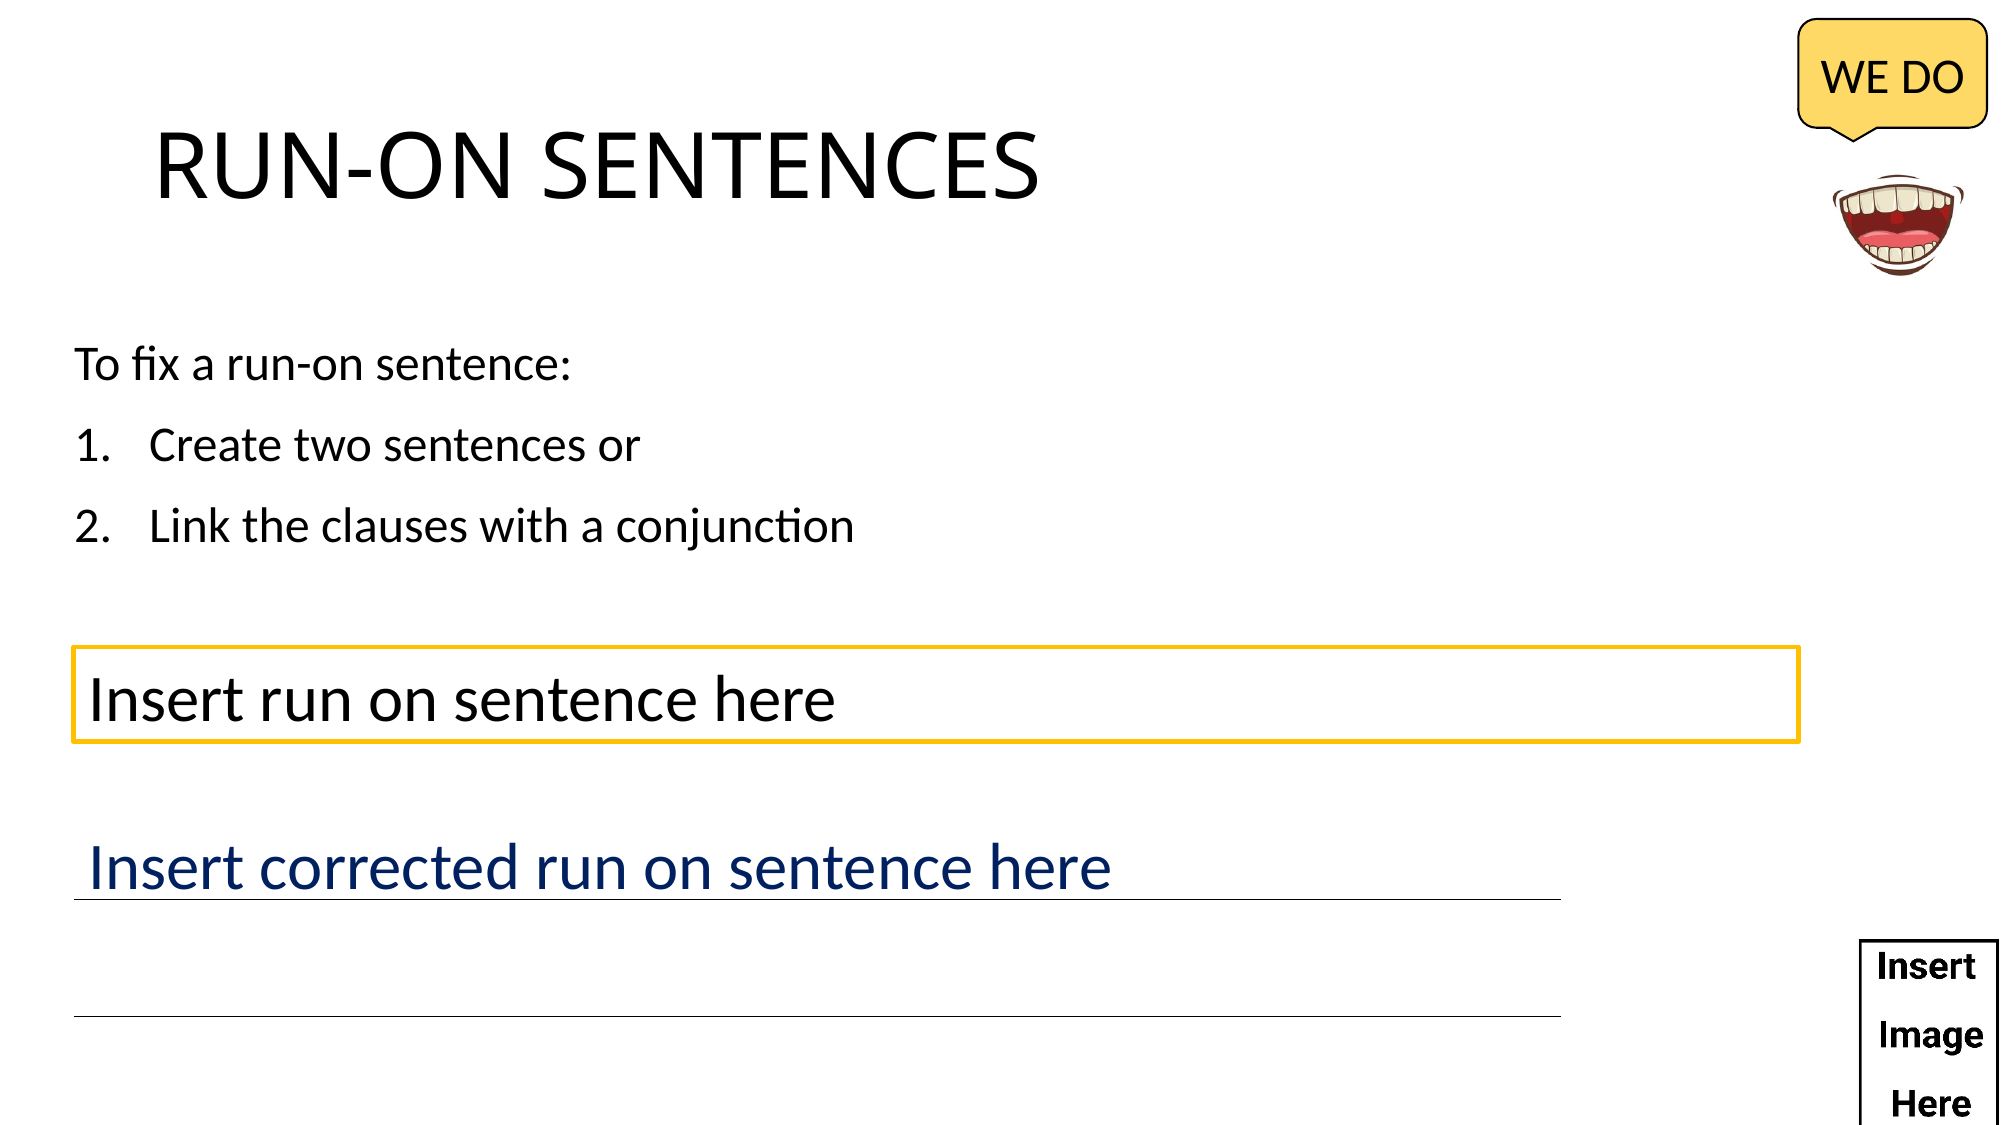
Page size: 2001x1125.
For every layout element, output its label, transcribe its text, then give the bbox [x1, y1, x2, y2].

text_box WE DO [1797, 17, 1989, 143]
picture [1831, 173, 1968, 278]
text_box To fix a run-on sentence: Create two sentences or Link the clauses with a conjunction [21, 323, 1900, 503]
text_box Insert run on sentence here [73, 646, 1799, 742]
picture [1857, 939, 2000, 1125]
title RUN-ON SENTENCES [137, 59, 1863, 278]
text_box Insert corrected run on sentence here [73, 775, 1811, 911]
